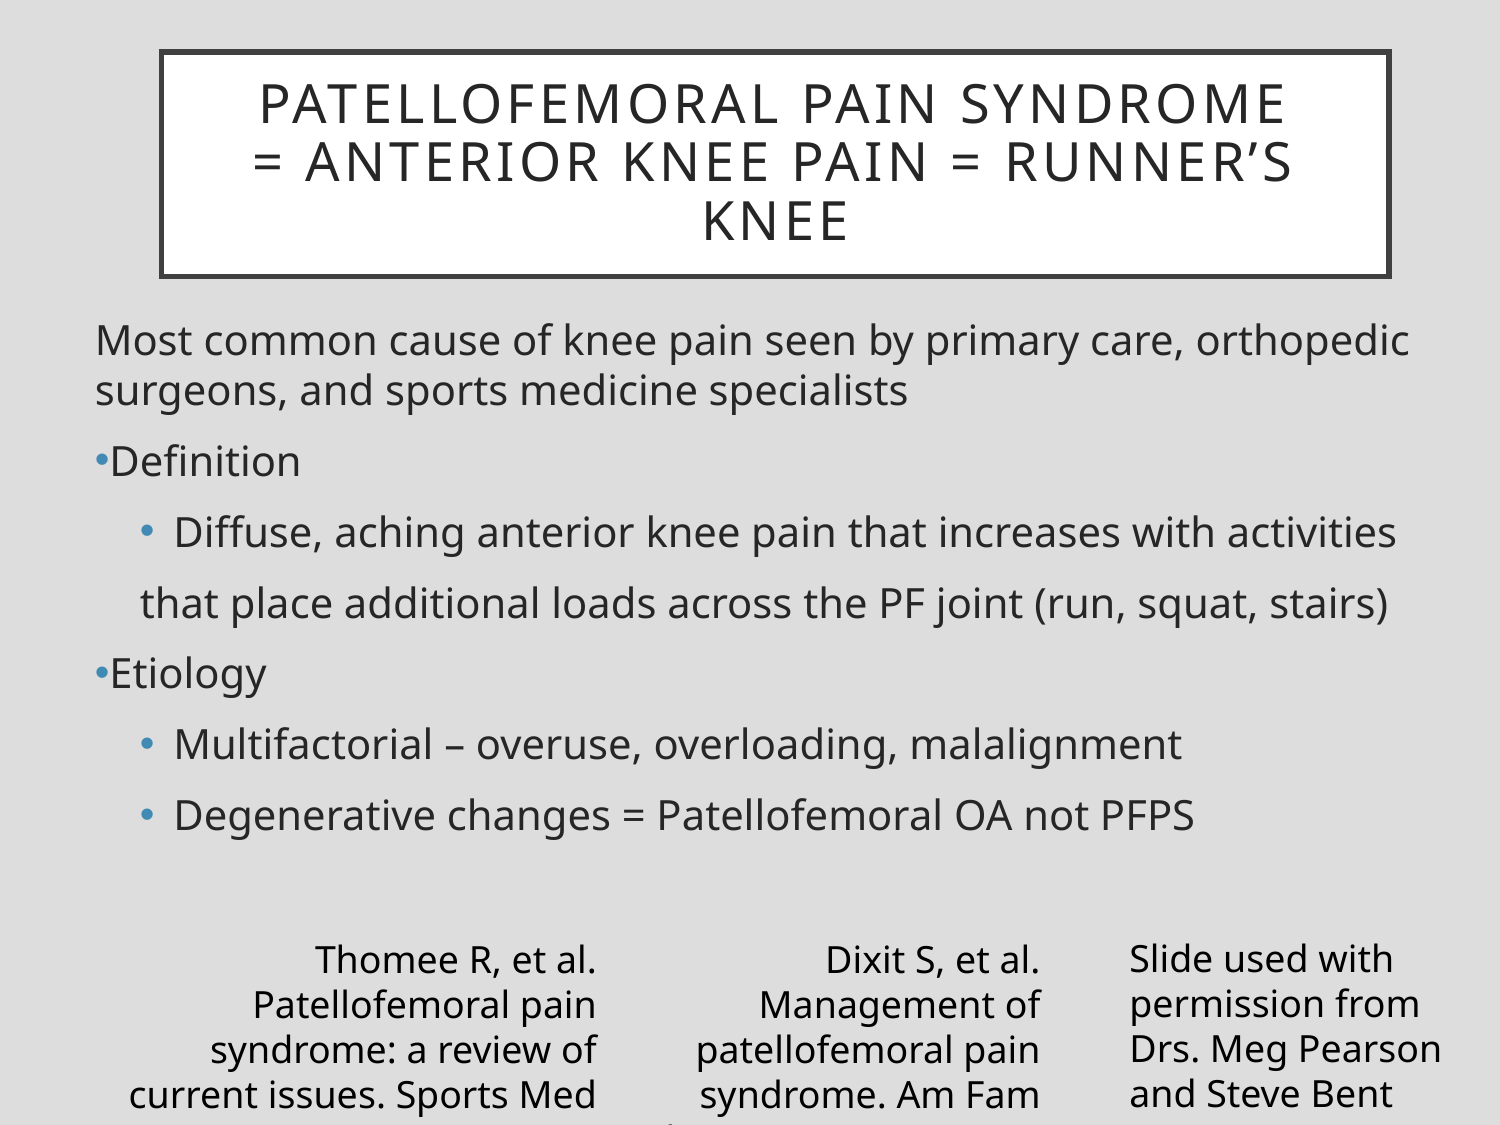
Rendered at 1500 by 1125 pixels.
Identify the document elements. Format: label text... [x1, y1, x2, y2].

text_box Slide used with permission from Drs. Meg Pearson and Steve Bent [1114, 928, 1500, 1123]
text_box Thomee R, et al. Patellofemoral pain syndrome: a review of current issues. Sports Med 1999; 28:245 [77, 930, 608, 1125]
text_box Dixit S, et al. Management of patellofemoral pain syndrome. Am Fam Physician 2007; 75:194 [608, 930, 1051, 1125]
list Most common cause of knee pain seen by primary care, orthopedic surgeons, and sports medicine specialists Definition Diffuse, aching anterior knee pain that increases with activities that place additional loads across the PF joint (run, squat, stairs) Etiology Multifactorial – overuse, overloading, malalignment Degenerative changes = Patellofemoral OA not PFPS [79, 306, 1471, 756]
title Patellofemoral Pain Syndrome = Anterior Knee Pain = Runner’s Knee [159, 49, 1392, 279]
